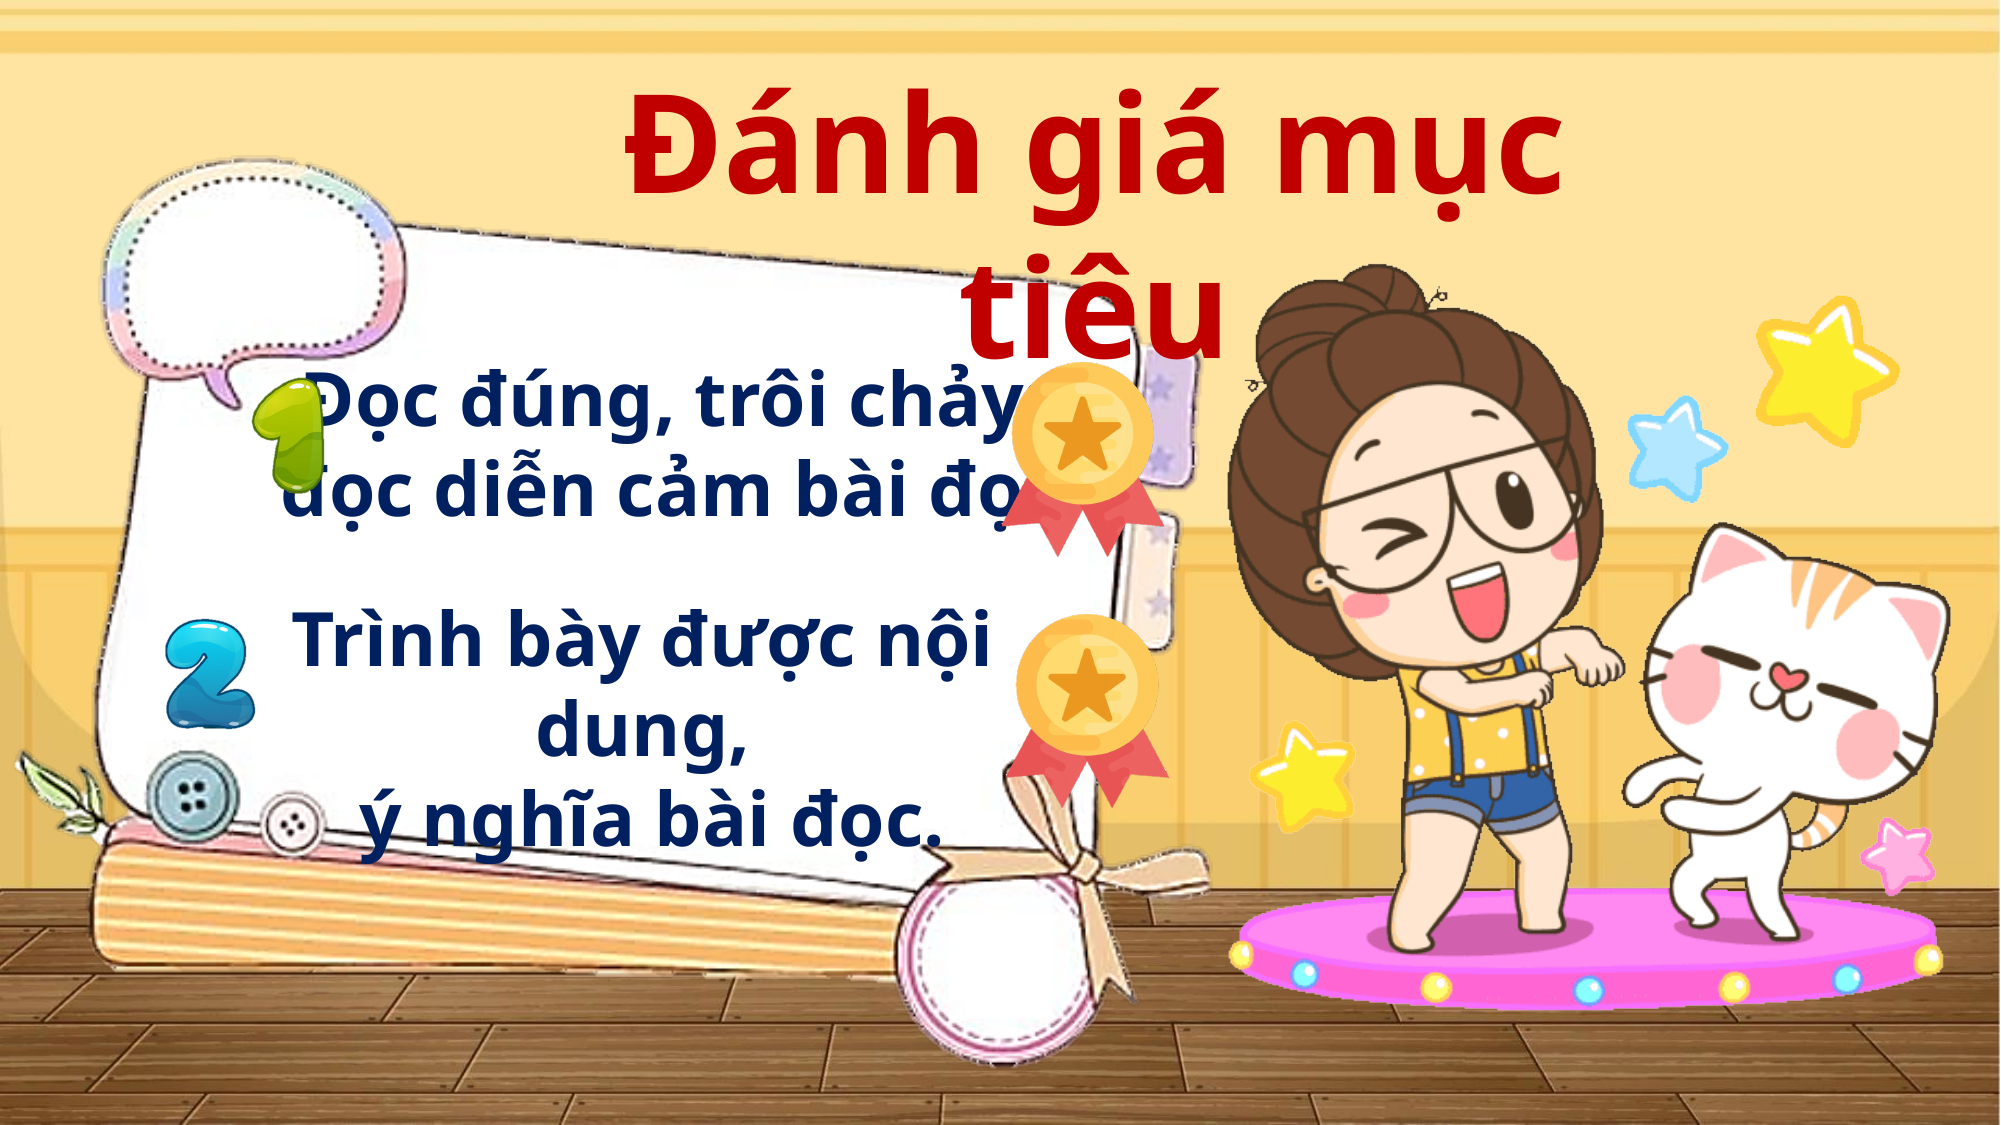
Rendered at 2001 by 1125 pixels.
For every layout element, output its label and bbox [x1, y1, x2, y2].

picture [0, 0, 2000, 1125]
text_box [143, 583, 1030, 781]
text_box [182, 343, 1183, 542]
